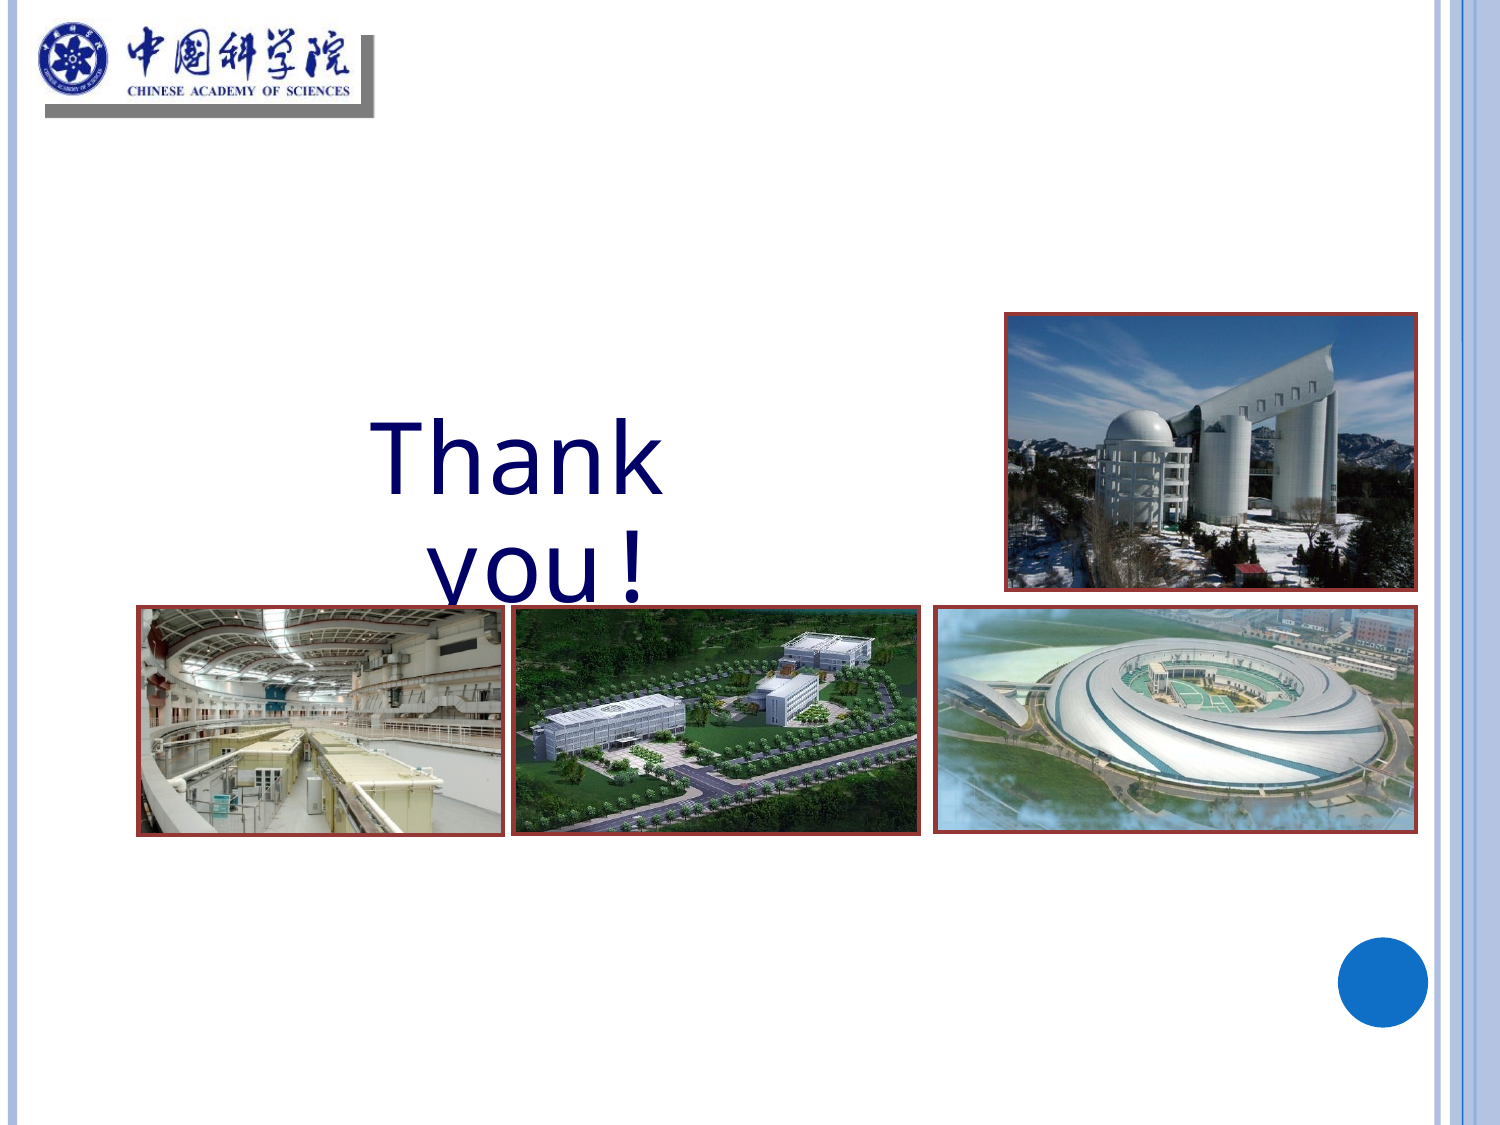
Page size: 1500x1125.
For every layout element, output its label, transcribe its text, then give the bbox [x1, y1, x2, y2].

picture [515, 609, 917, 832]
picture [1007, 316, 1415, 589]
picture [140, 609, 501, 833]
text_box Thank you! [351, 400, 968, 632]
picture [29, 18, 361, 104]
picture [937, 609, 1415, 830]
